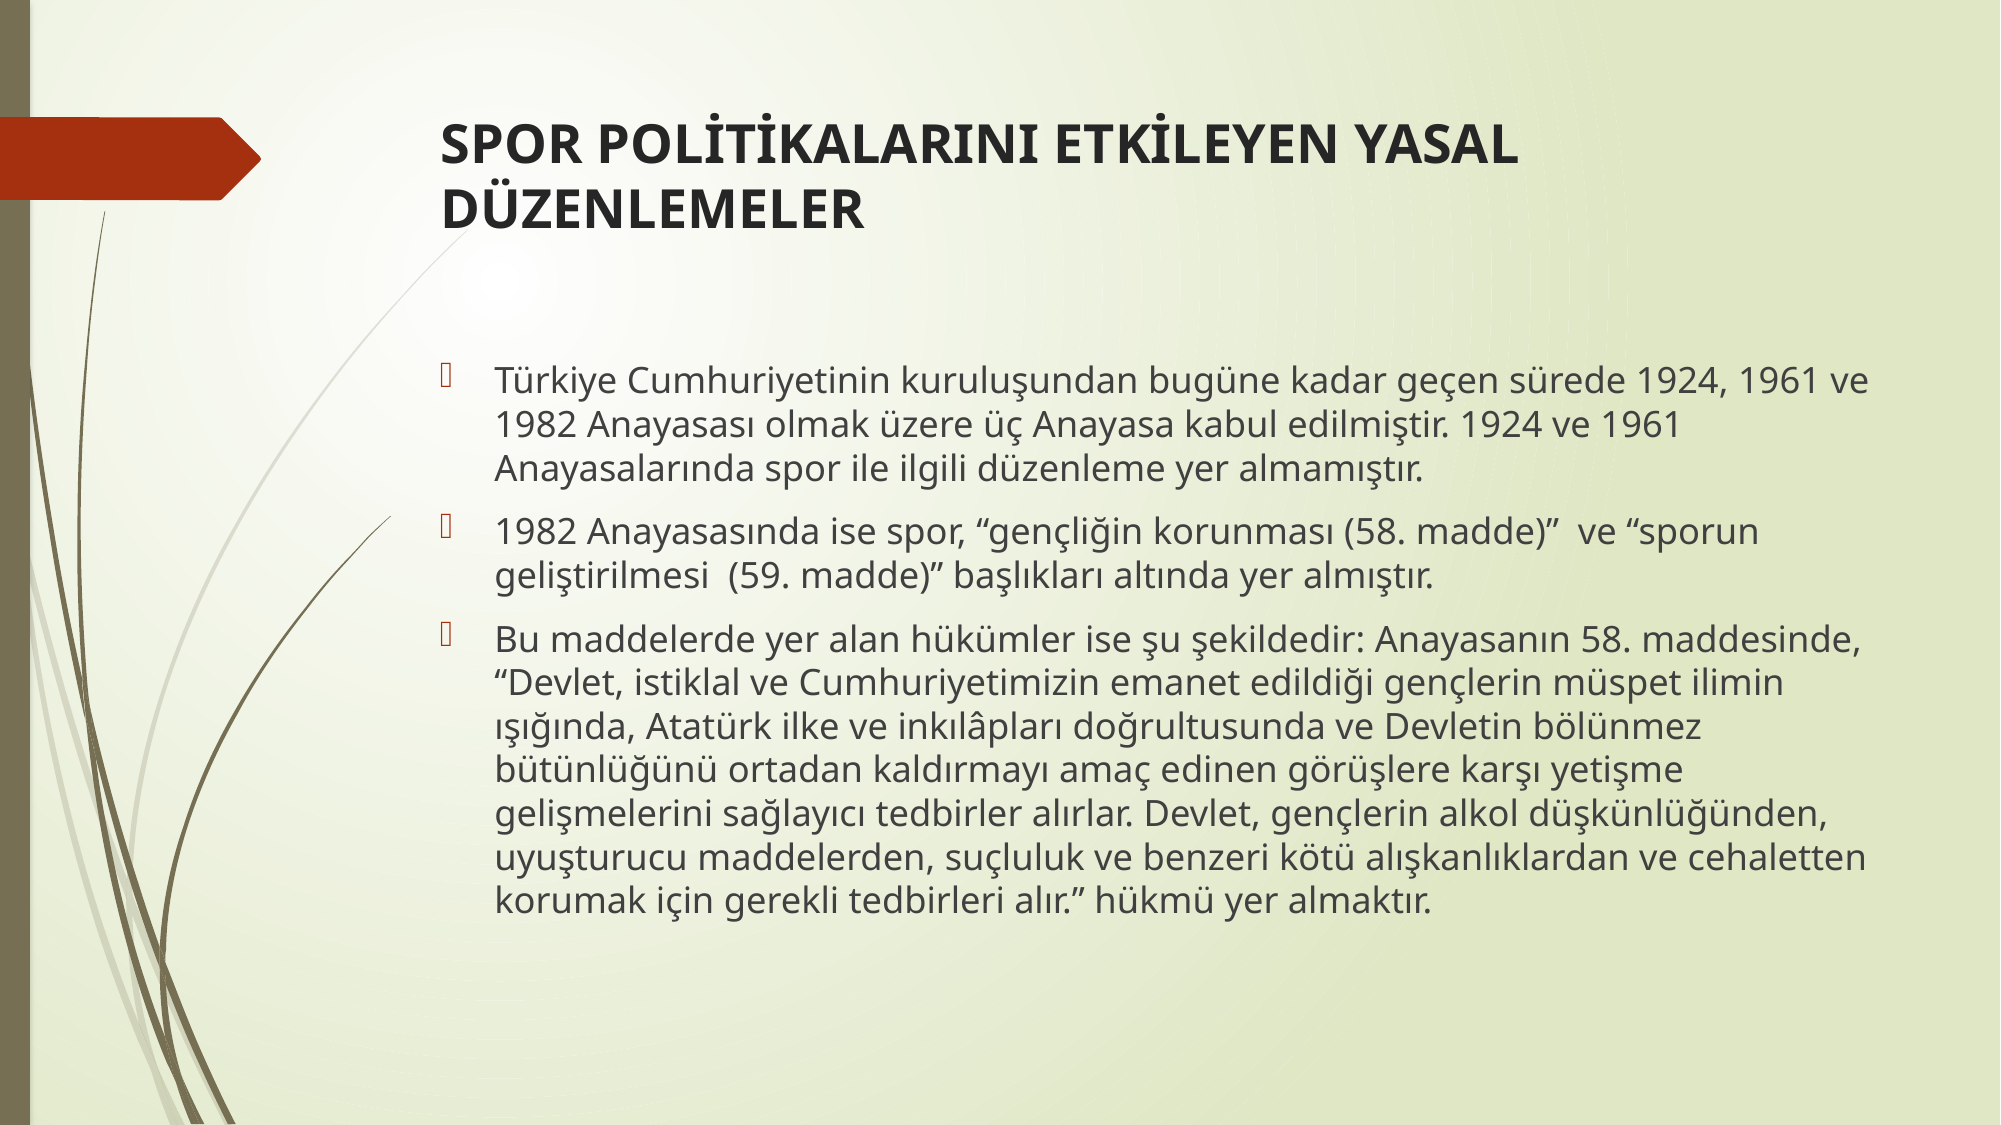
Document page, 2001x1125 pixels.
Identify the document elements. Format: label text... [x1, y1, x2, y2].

list Türkiye Cumhuriyetinin kuruluşundan bugüne kadar geçen sürede 1924, 1961 ve 1982 Anayasası olmak üzere üç Anayasa kabul edilmiştir. 1924 ve 1961 Anayasalarında spor ile ilgili düzenleme yer almamıştır. 1982 Anayasasında ise spor, “gençliğin korunması (58. madde)” ve “sporun geliştirilmesi (59. madde)” başlıkları altında yer almıştır. Bu maddelerde yer alan hükümler ise şu şekildedir: Anayasanın 58. maddesinde, “Devlet, istiklal ve Cumhuriyetimizin emanet edildiği gençlerin müspet ilimin ışığında, Atatürk ilke ve inkılâpları doğrultusunda ve Devletin bölünmez bütünlüğünü ortadan kaldırmayı amaç edinen görüşlere karşı yetişme gelişmelerini sağlayıcı tedbirler alırlar. Devlet, gençlerin alkol düşkünlüğünden, uyuşturucu maddelerden, suçluluk ve benzeri kötü alışkanlıklardan ve cehaletten korumak için gerekli tedbirleri alır.” hükmü yer almaktır. [424, 350, 1888, 970]
title SPOR POLİTİKALARINI ETKİLEYEN YASAL DÜZENLEMELER [425, 102, 1888, 313]
